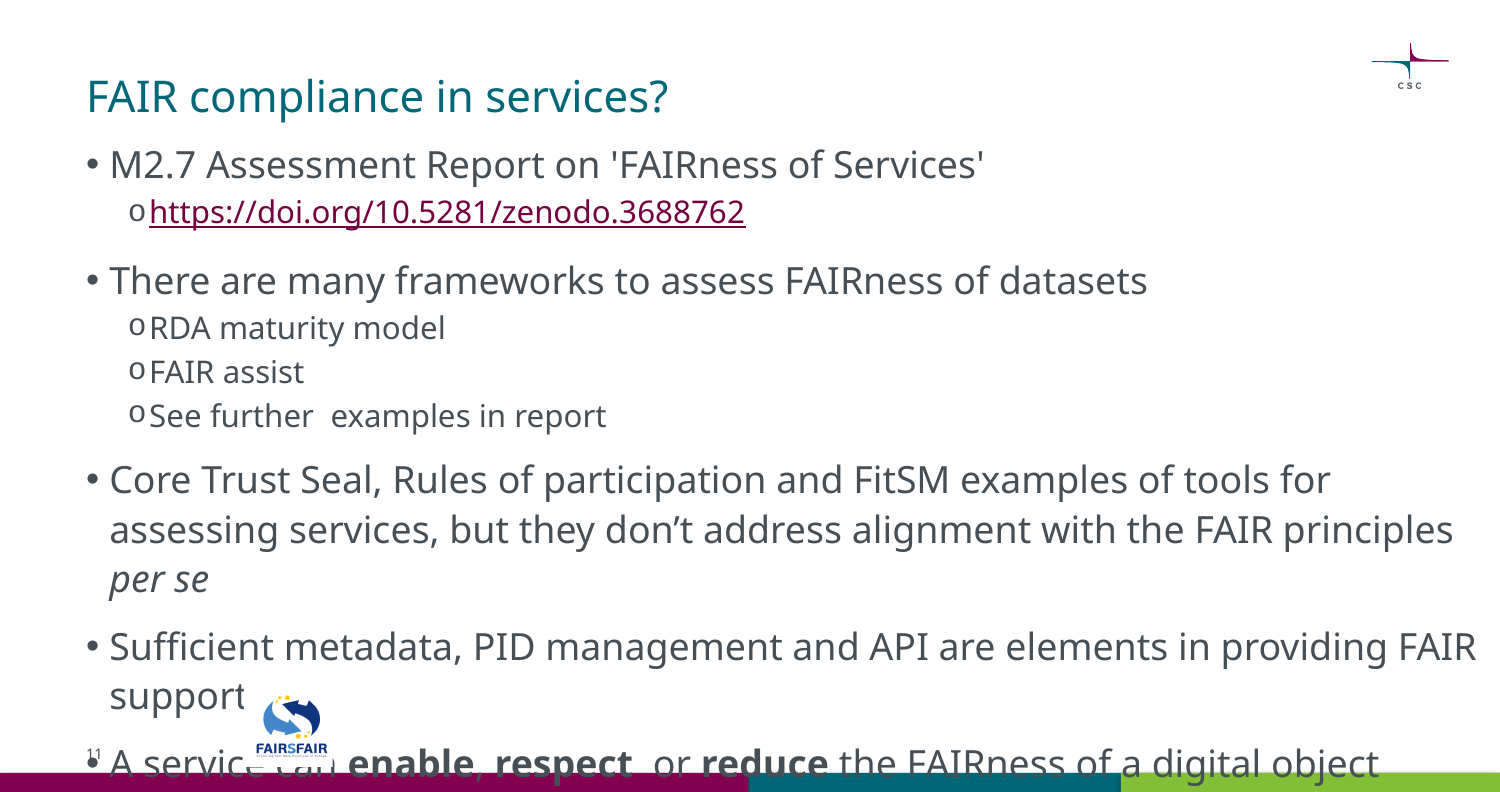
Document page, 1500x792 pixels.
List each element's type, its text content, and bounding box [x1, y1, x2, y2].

slide_number 11 [75, 736, 181, 773]
title FAIR compliance in services? [75, 28, 1345, 130]
picture [243, 686, 333, 767]
list M2.7 Assessment Report on 'FAIRness of Services' https://doi.org/10.5281/zenodo.3688762 There are many frameworks to assess FAIRness of datasets RDA maturity model FAIR assist See further examples in report Core Trust Seal, Rules of participation and FitSM examples of tools for assessing services, but they don’t address alignment with the FAIR principles per se Sufficient metadata, PID management and API are elements in providing FAIR support A service can enable, respect or reduce the FAIRness of a digital object [75, 130, 1500, 708]
